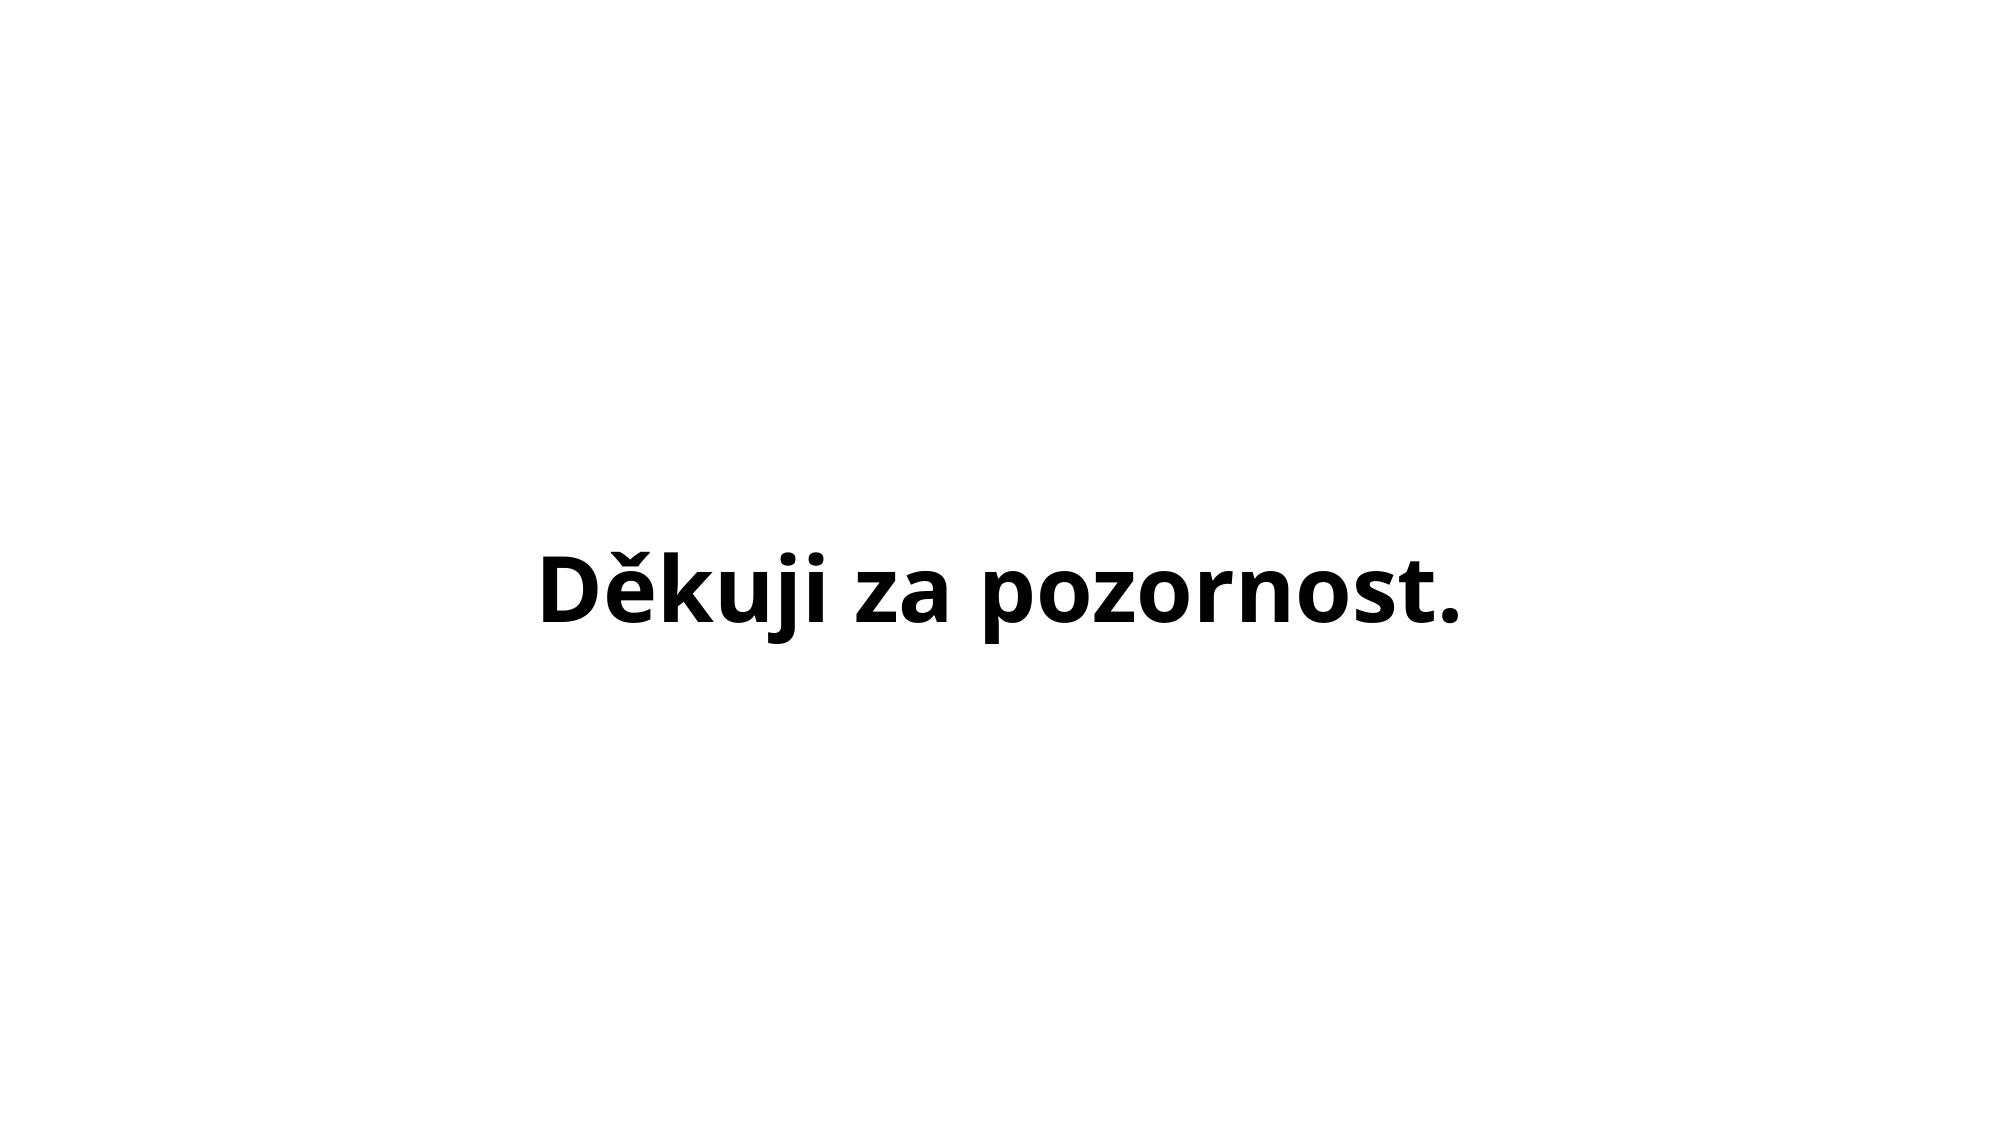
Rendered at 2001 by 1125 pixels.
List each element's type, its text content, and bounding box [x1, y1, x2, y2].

title Děkuji za pozornost. [137, 484, 1863, 702]
